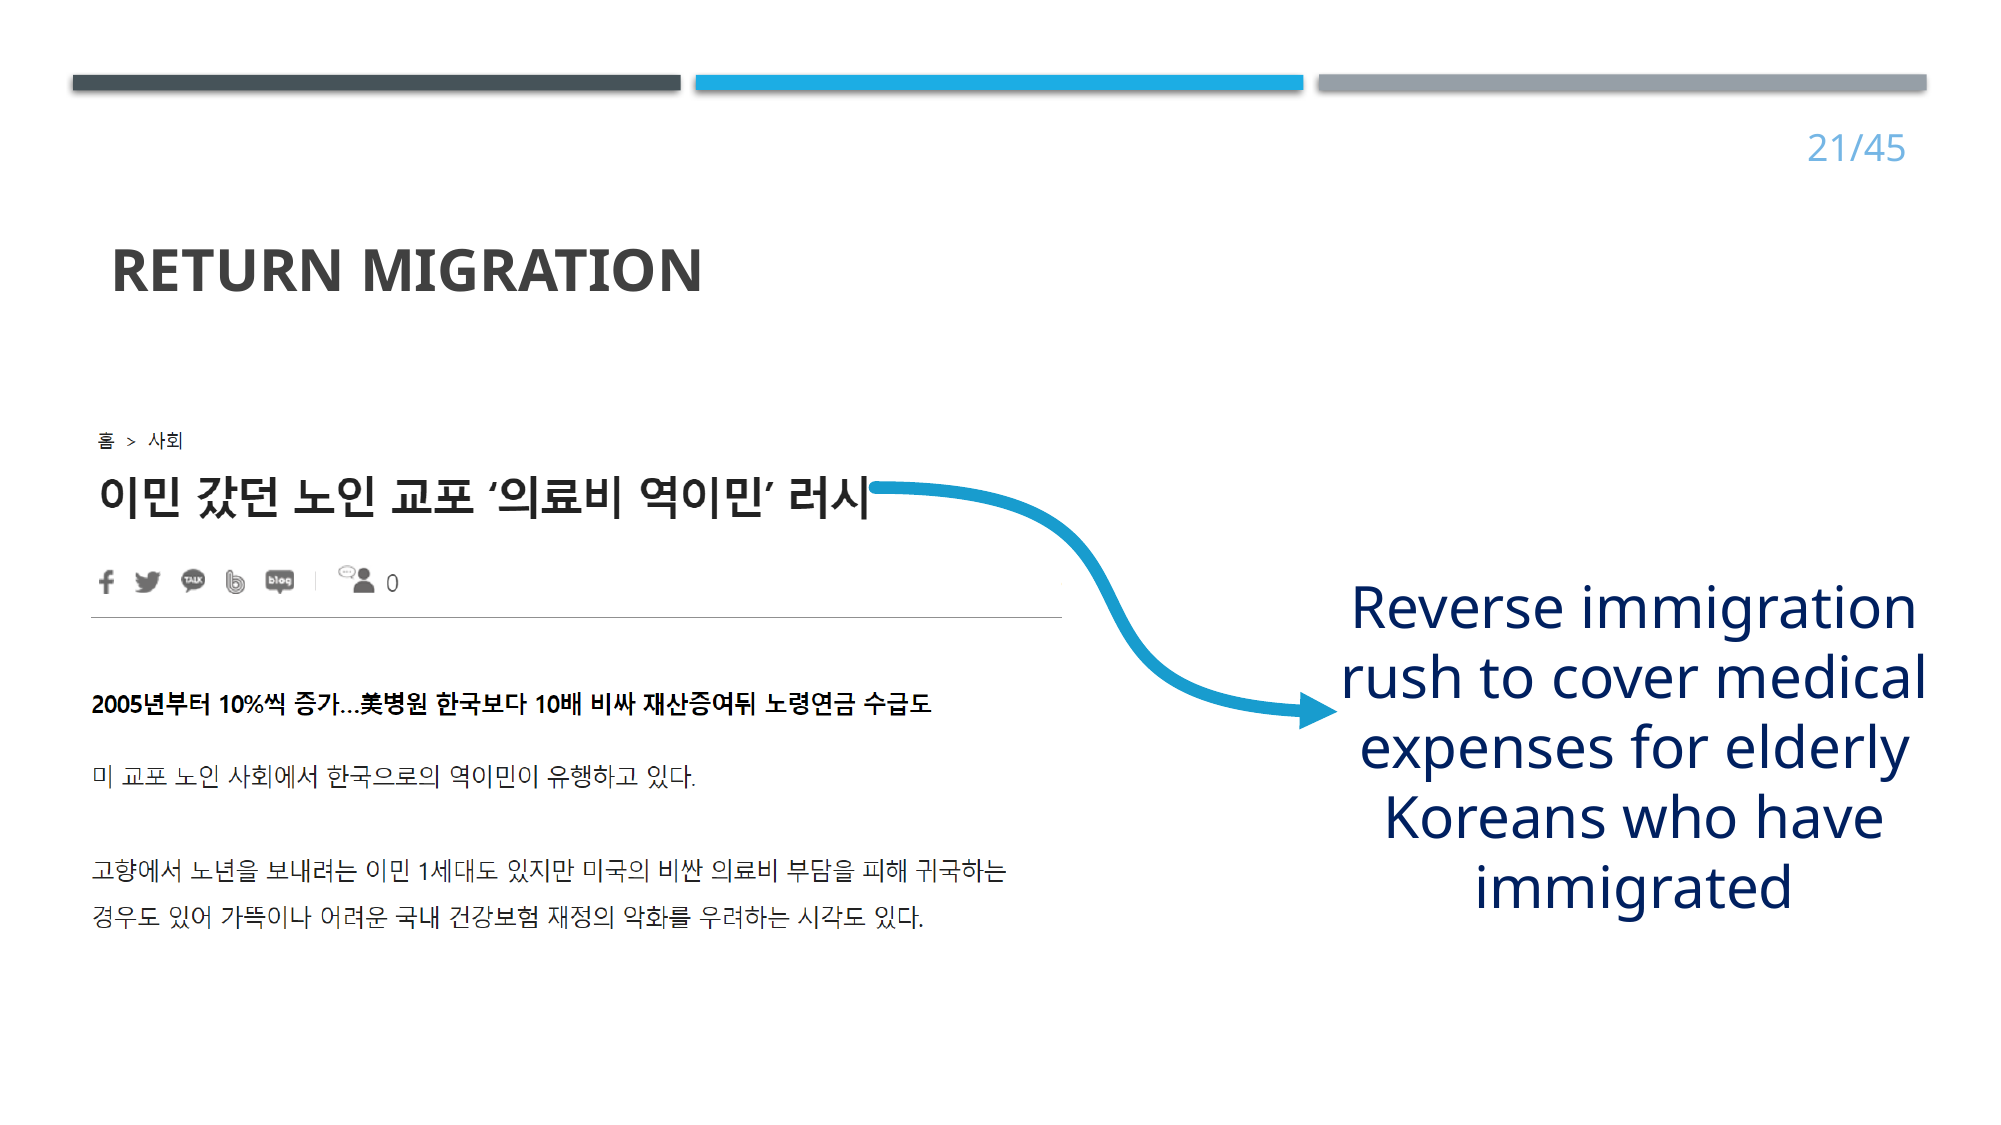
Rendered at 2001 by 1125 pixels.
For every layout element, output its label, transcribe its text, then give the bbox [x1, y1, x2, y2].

title Return migration [95, 115, 1905, 311]
text_box 21/45 [1726, 116, 1922, 177]
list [69, 379, 1063, 977]
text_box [874, 486, 1338, 713]
text_box Reverse immigration rush to cover medical expenses for elderly Koreans who have immigrated [1322, 562, 1947, 928]
